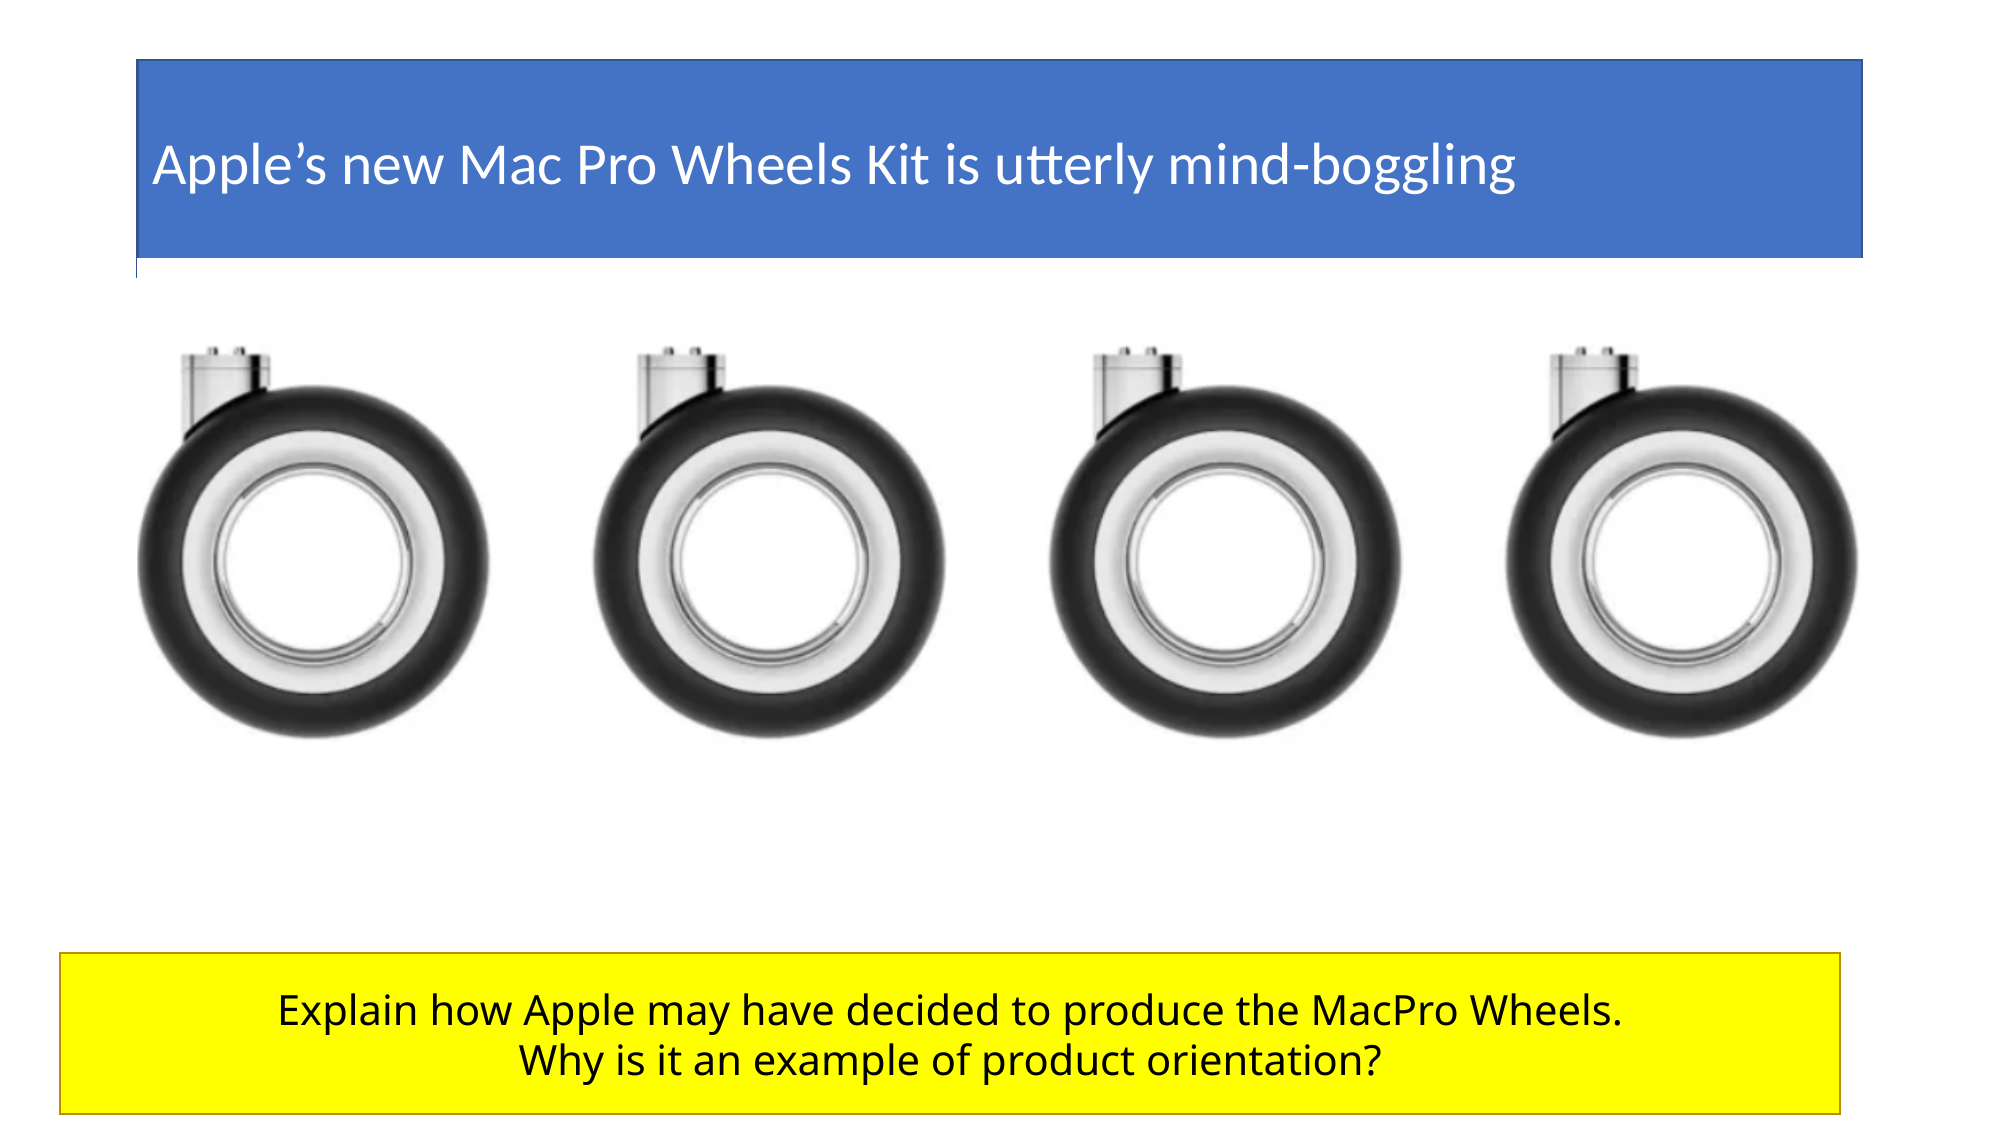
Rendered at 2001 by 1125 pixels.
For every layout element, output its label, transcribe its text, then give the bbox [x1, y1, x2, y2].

text_box Explain how Apple may have decided to produce the MacPro Wheels. Why is it an example of product orientation? [59, 952, 1841, 1115]
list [137, 258, 1863, 755]
title Apple’s new Mac Pro Wheels Kit is utterly mind-boggling [136, 59, 1863, 278]
